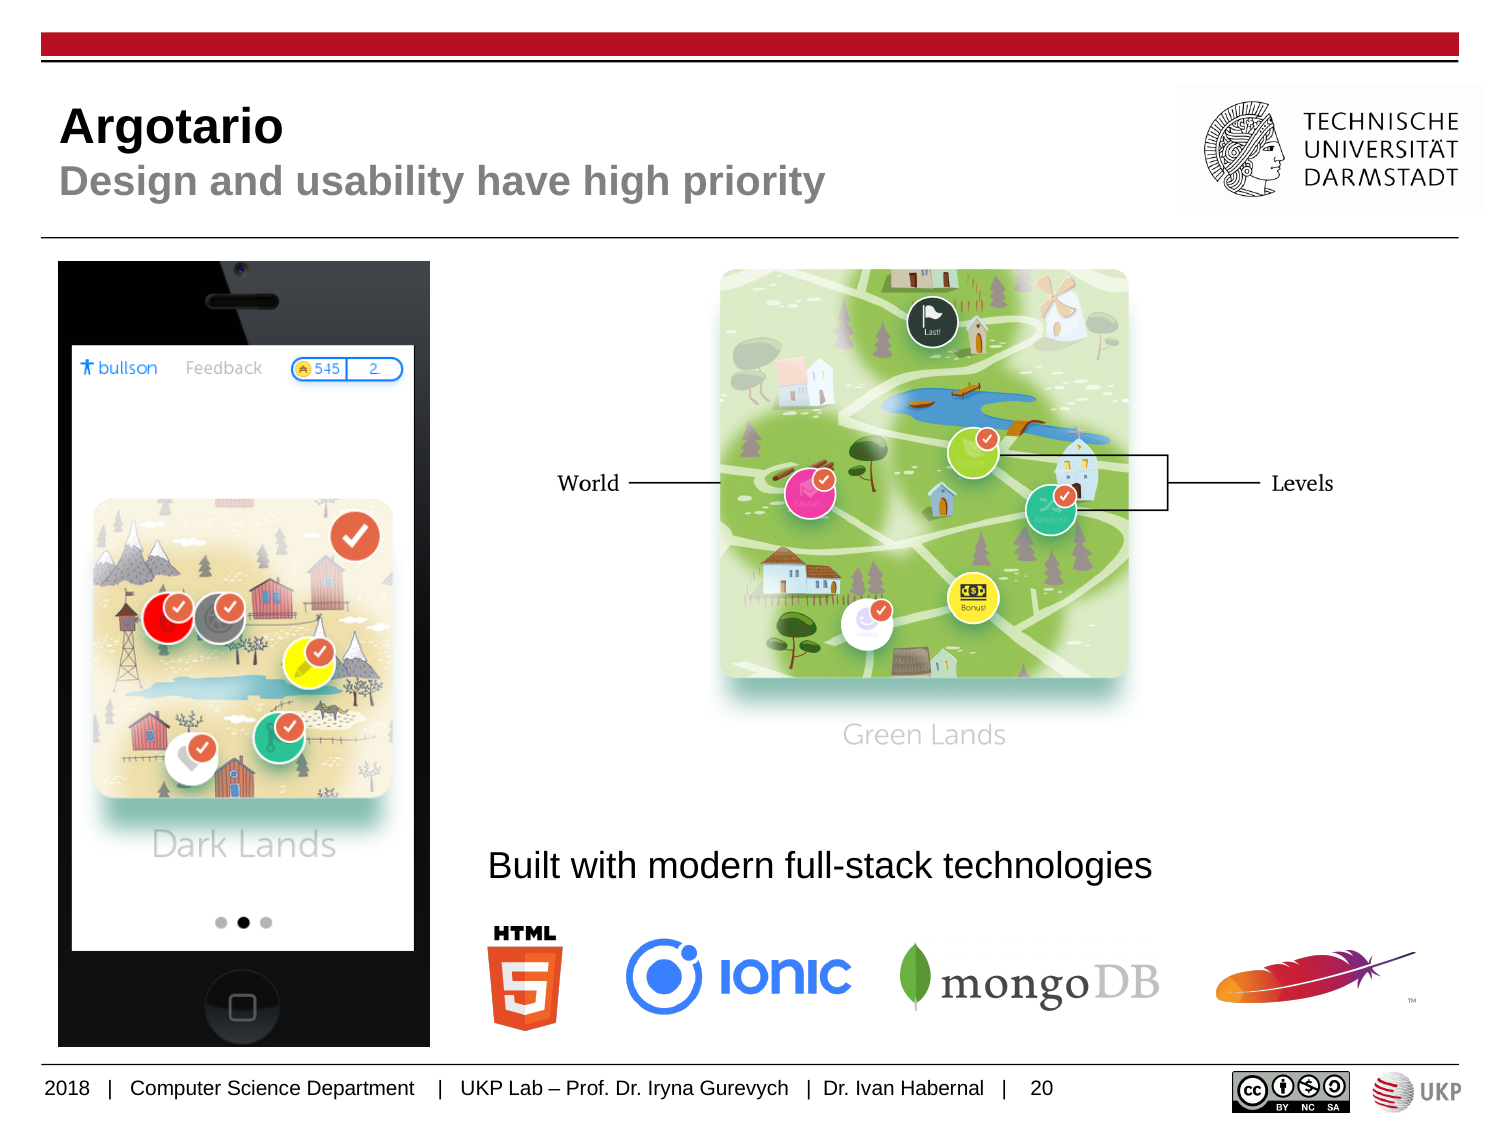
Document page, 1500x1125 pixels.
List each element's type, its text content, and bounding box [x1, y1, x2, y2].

picture [1215, 950, 1417, 1004]
title Argotario Design and usability have high priority [58, 79, 1188, 218]
picture [605, 921, 871, 1032]
picture [1372, 1071, 1461, 1113]
picture [1188, 84, 1483, 214]
picture [899, 942, 1159, 1011]
picture [472, 926, 578, 1032]
picture [508, 260, 1342, 756]
picture [1232, 1071, 1350, 1113]
picture [58, 260, 430, 1047]
text_box Built with modern full-stack technologies [472, 834, 1469, 894]
